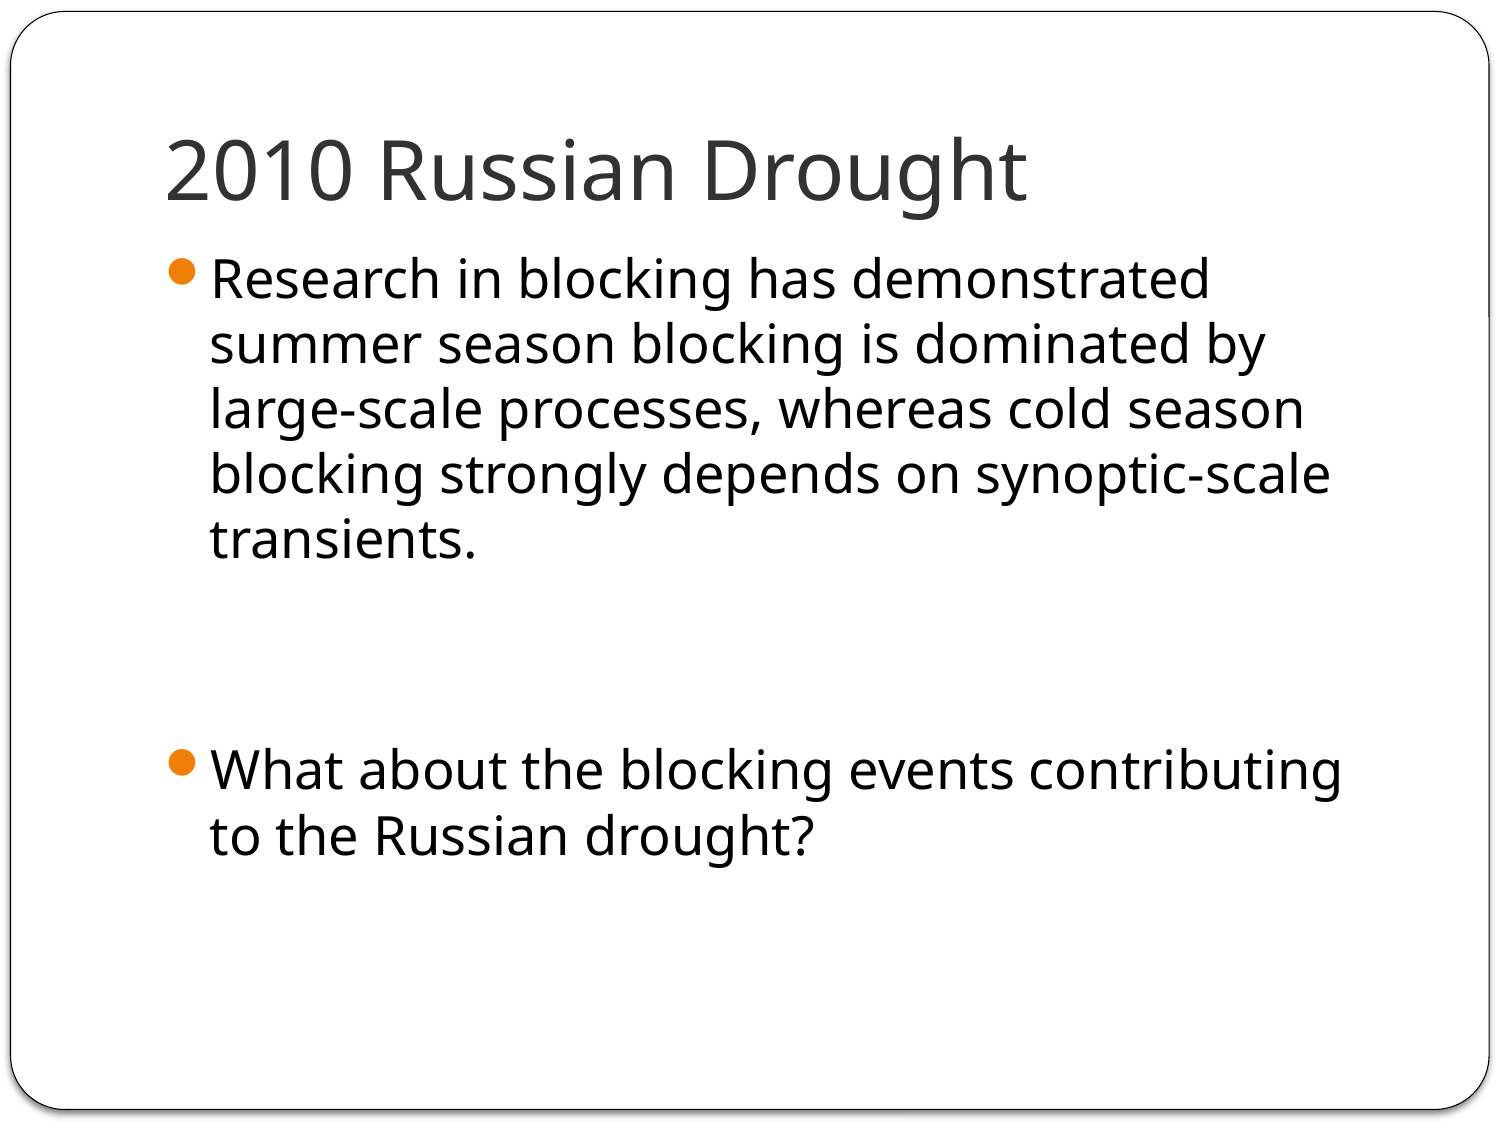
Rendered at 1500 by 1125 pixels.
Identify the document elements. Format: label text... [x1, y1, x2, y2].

list Research in blocking has demonstrated summer season blocking is dominated by large-scale processes, whereas cold season blocking strongly depends on synoptic-scale transients. What about the blocking events contributing to the Russian drought? [150, 237, 1425, 988]
title 2010 Russian Drought [150, 45, 1425, 233]
